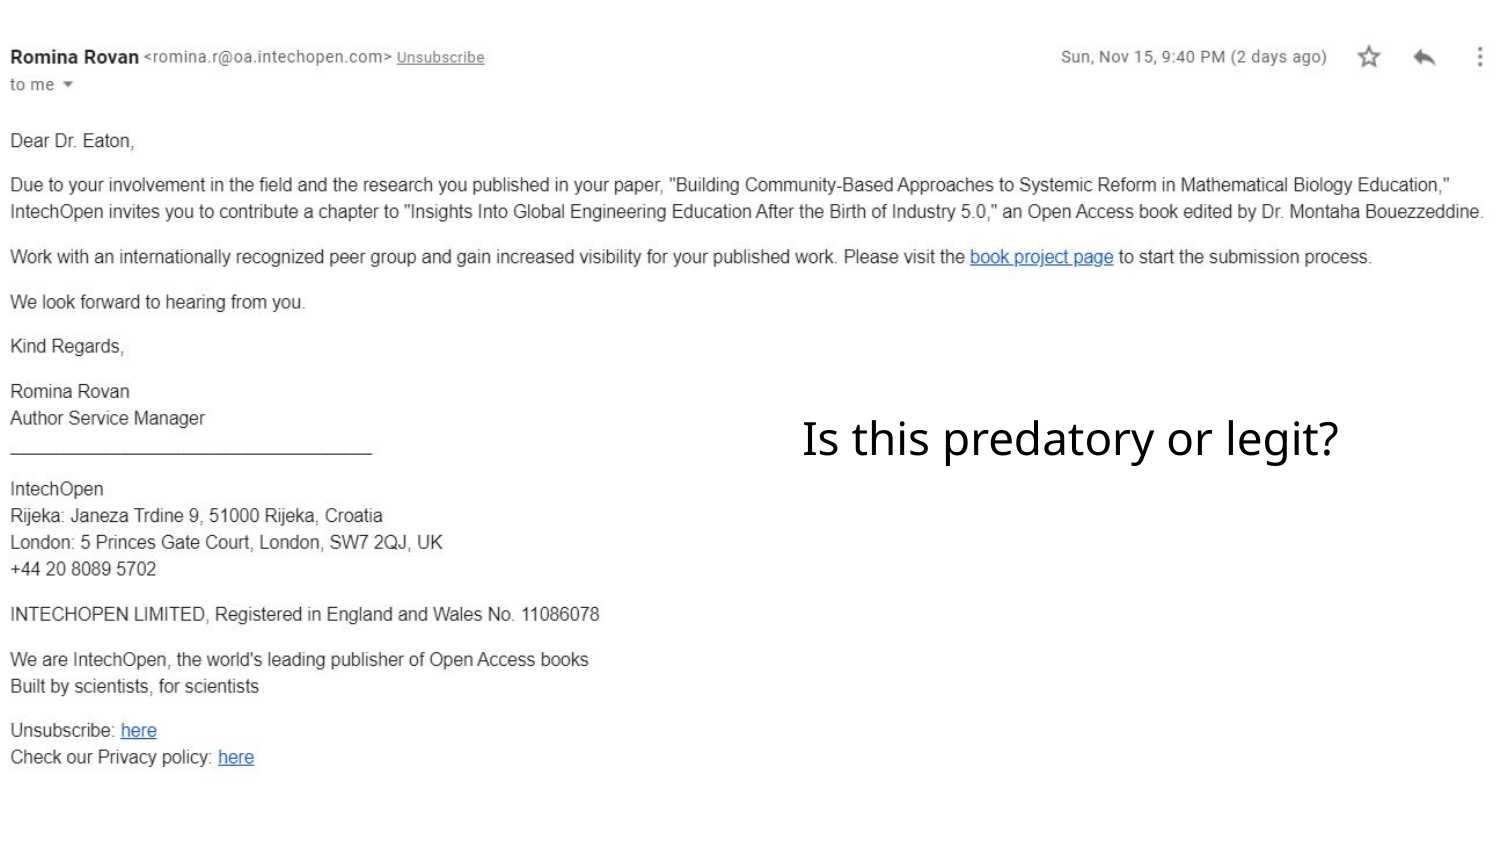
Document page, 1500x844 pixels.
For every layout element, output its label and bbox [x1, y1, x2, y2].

picture [0, 37, 1500, 781]
